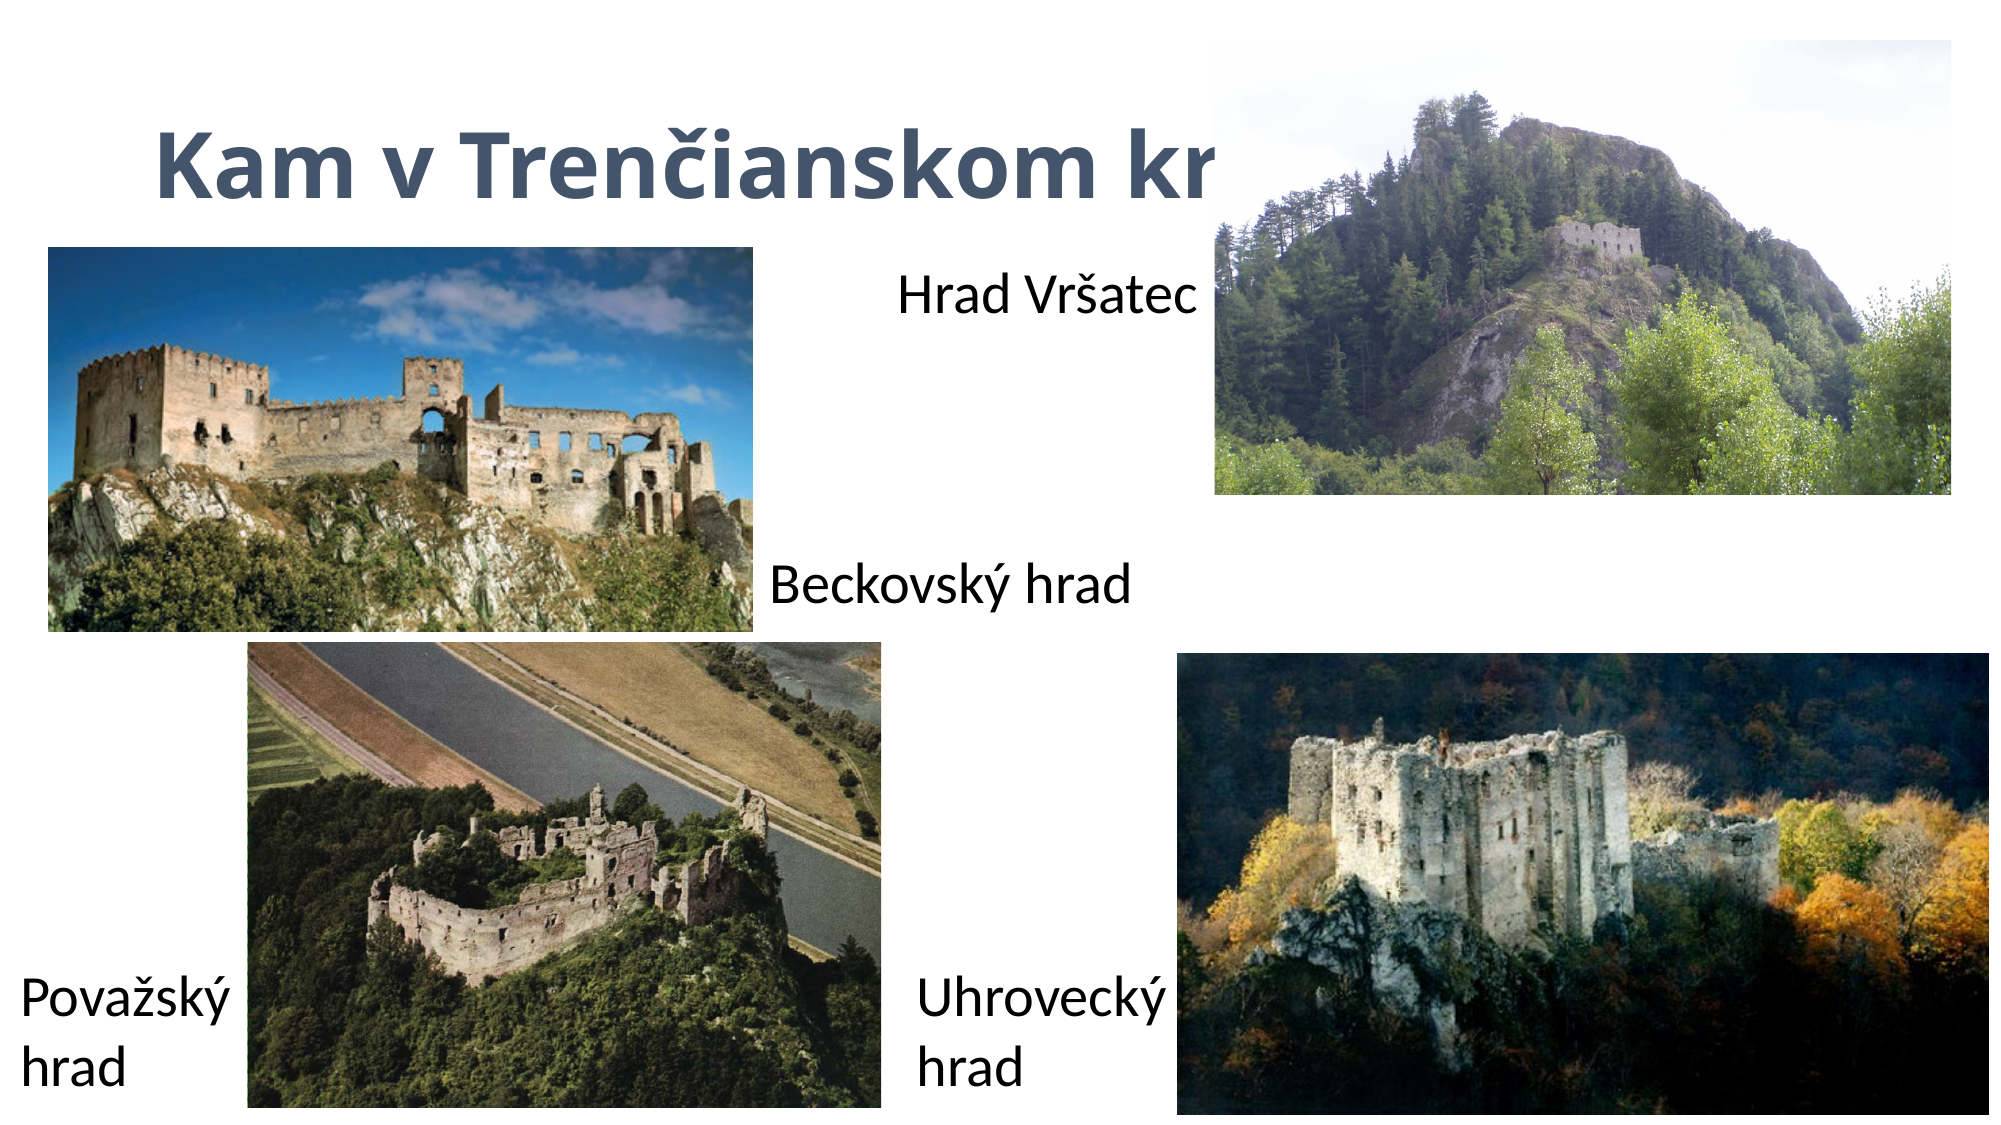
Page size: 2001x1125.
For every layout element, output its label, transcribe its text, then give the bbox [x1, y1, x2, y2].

text_box Hrad Vršatec [883, 247, 1214, 333]
picture [1177, 653, 1989, 1115]
picture [1214, 40, 1952, 495]
picture [247, 642, 882, 1108]
text_box Beckovský hrad [754, 537, 1148, 623]
picture [48, 247, 753, 632]
title Kam v Trenčianskom kraji? [137, 59, 1214, 278]
text_box Uhrovecký hrad [901, 950, 1177, 1106]
text_box Považský hrad [5, 950, 247, 1106]
